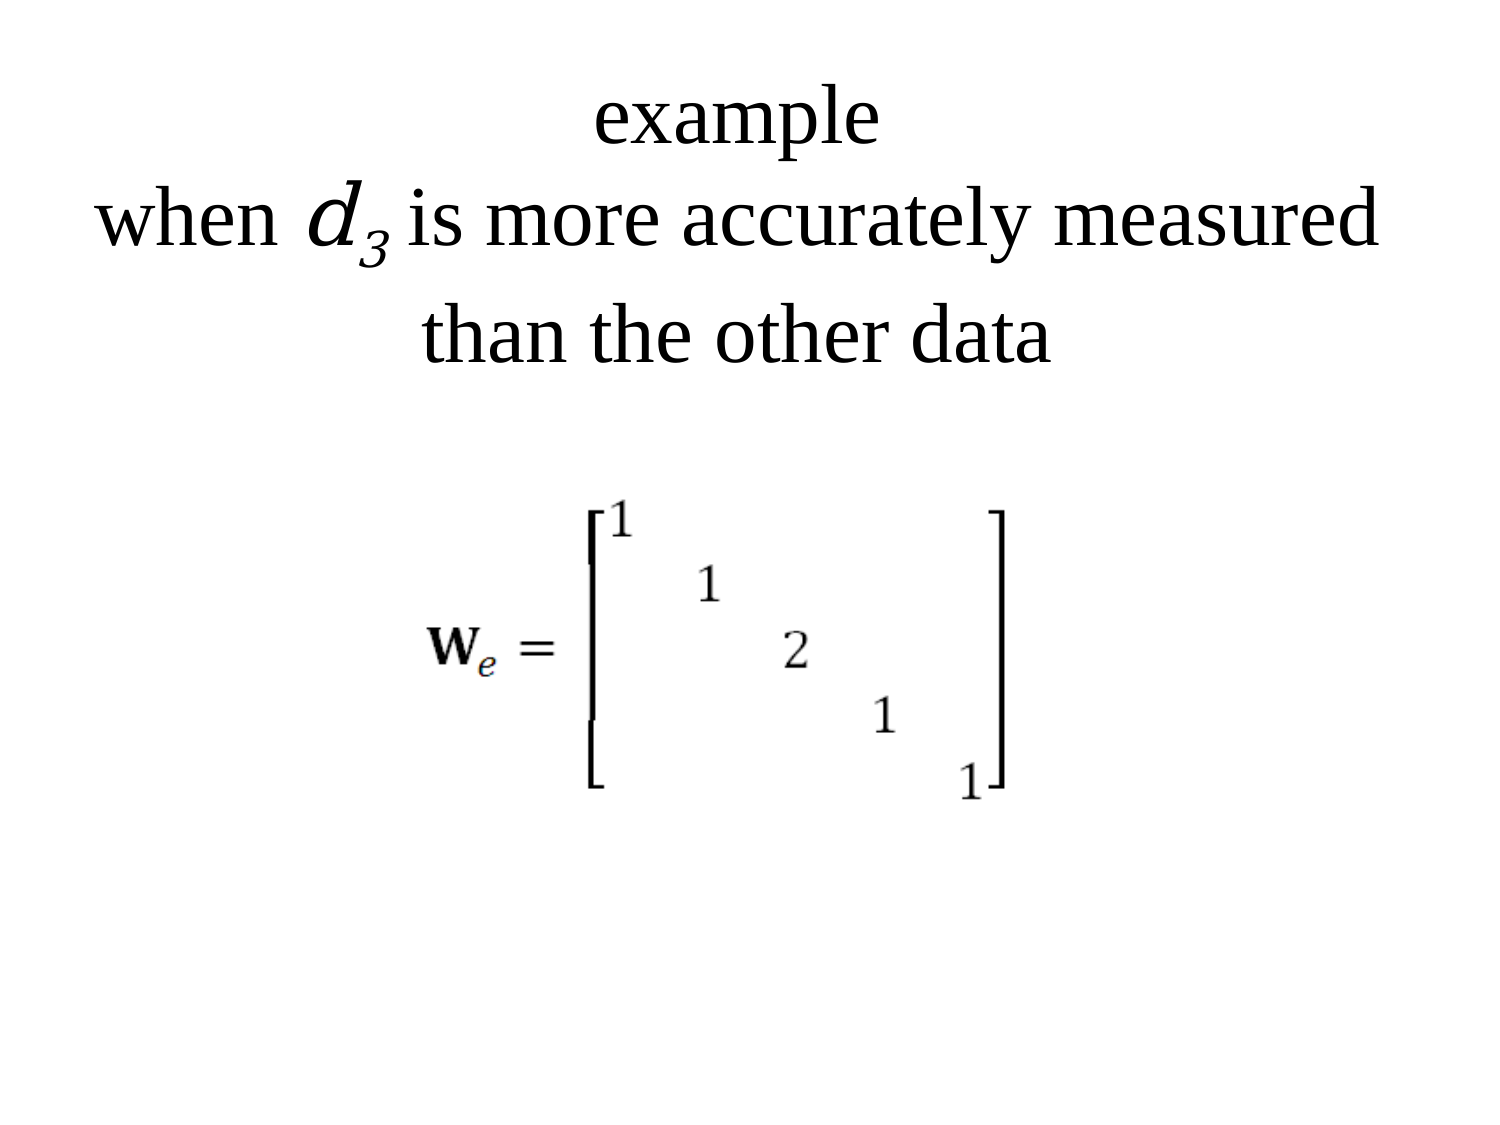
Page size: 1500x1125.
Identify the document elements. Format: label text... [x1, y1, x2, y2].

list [399, 437, 1076, 874]
title example when d3 is more accurately measured than the other data [62, 50, 1413, 388]
